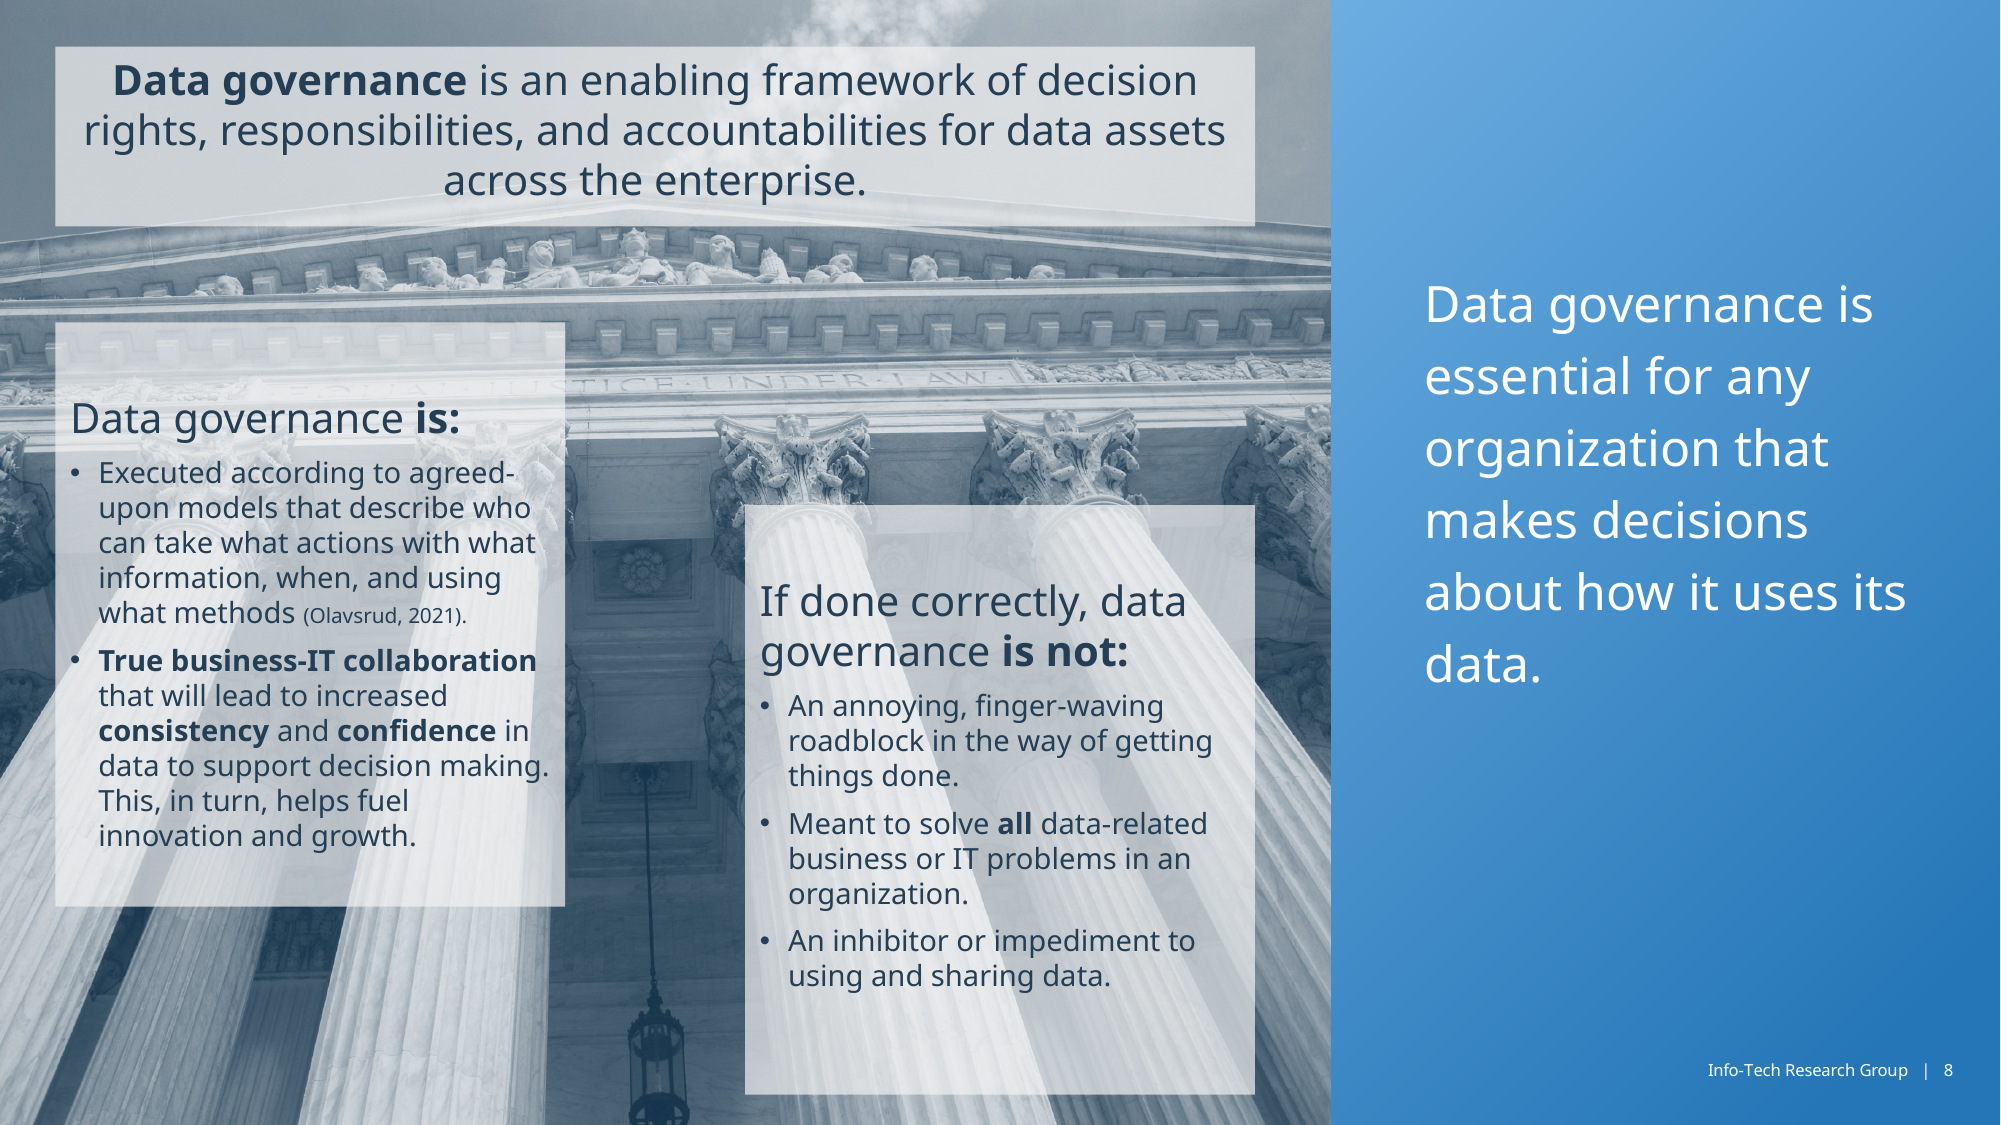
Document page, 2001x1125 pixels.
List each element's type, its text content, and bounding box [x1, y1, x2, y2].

list Data governance is essential for any organization that makes decisions about how it uses its data. [1422, 76, 1920, 877]
picture [0, 0, 1331, 1125]
